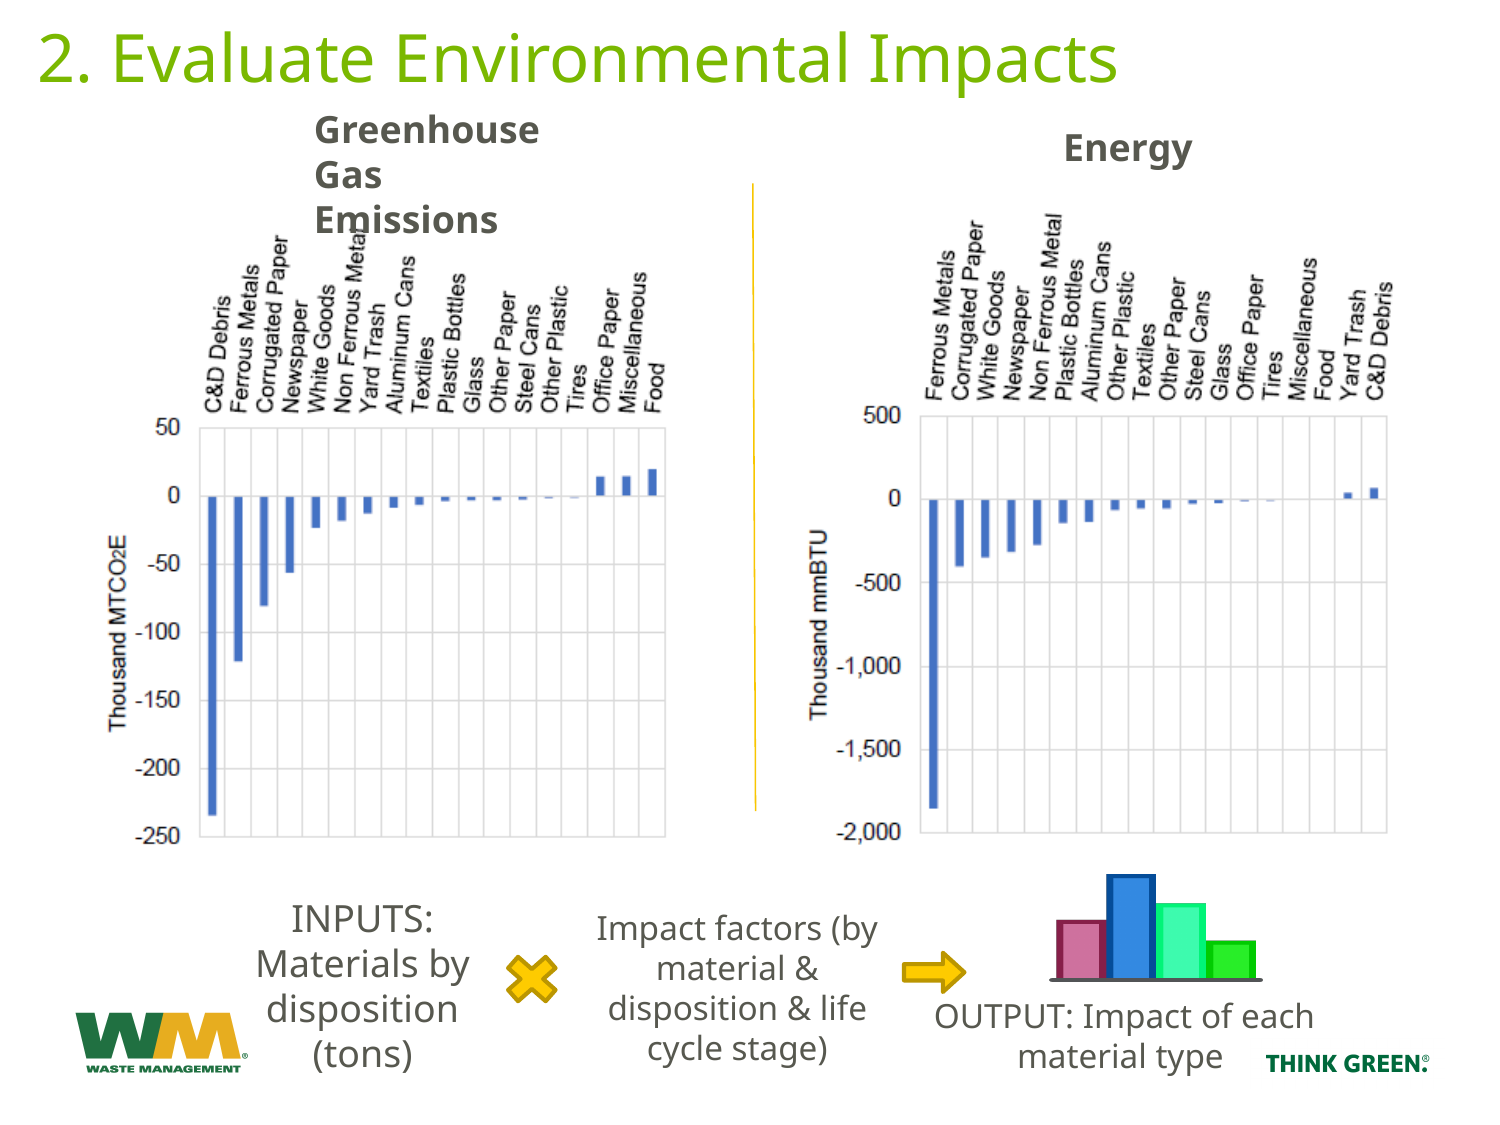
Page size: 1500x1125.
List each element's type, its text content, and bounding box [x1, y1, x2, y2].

picture [794, 209, 1412, 857]
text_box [237, 874, 1363, 1085]
picture [0, 998, 262, 1125]
picture [96, 220, 690, 854]
text_box Greenhouse Gas Emissions [299, 98, 562, 218]
text_box Energy [996, 116, 1260, 177]
picture [1250, 1038, 1445, 1089]
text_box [752, 182, 756, 812]
title 2. Evaluate Environmental Impacts [37, 24, 1332, 113]
